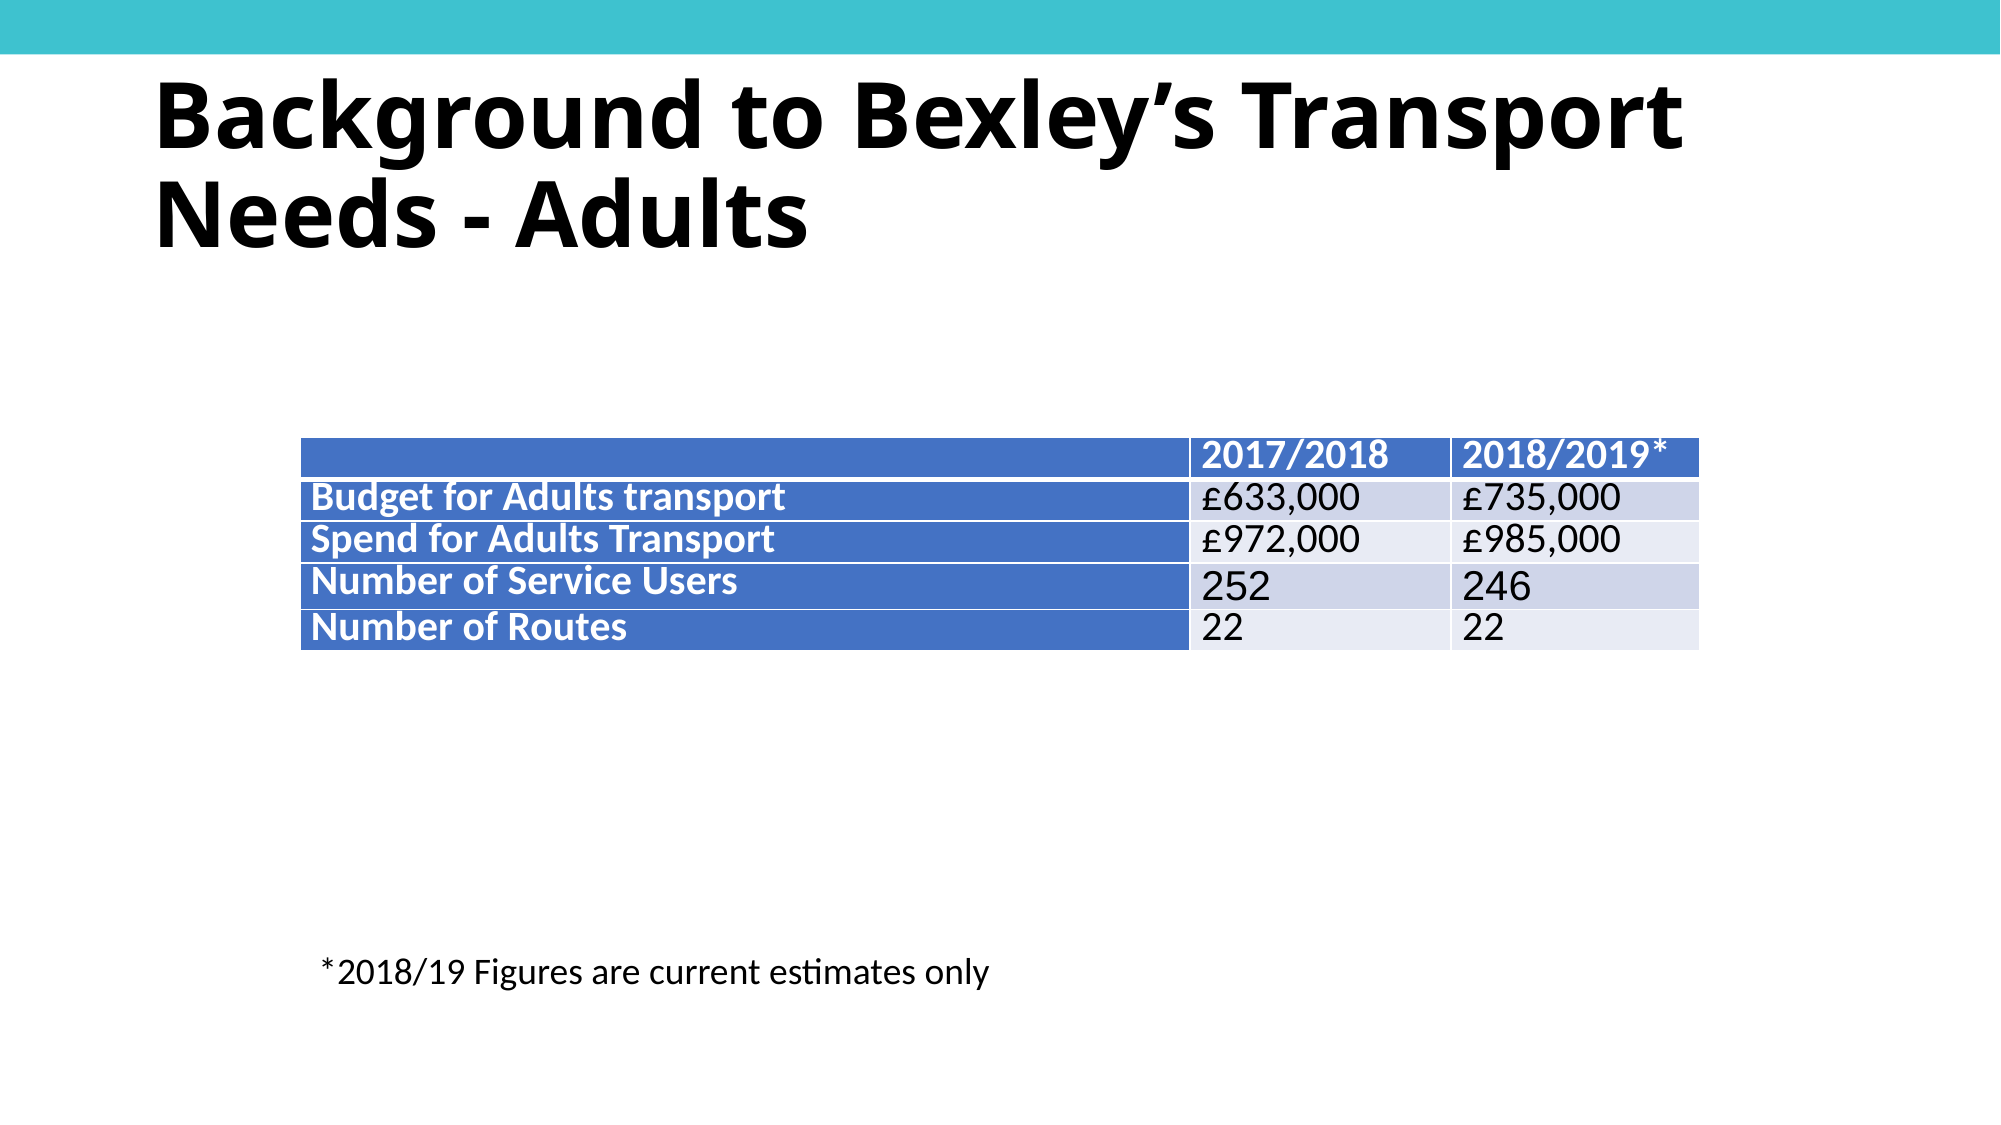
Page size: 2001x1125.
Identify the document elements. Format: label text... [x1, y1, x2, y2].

table_cell Number of Service Users [301, 564, 1189, 609]
table_cell £735,000 [1452, 482, 1699, 520]
table_cell £972,000 [1191, 522, 1450, 562]
table_cell £633,000 [1191, 482, 1450, 520]
table_cell Number of Routes [301, 610, 1189, 650]
table_header 2017/2018 [1191, 438, 1450, 477]
table_cell Spend for Adults Transport [301, 522, 1189, 562]
table_cell 252 [1191, 564, 1450, 609]
table_cell Budget for Adults transport [301, 482, 1189, 520]
table_cell 22 [1191, 610, 1450, 650]
title Background to Bexley’s Transport Needs - Adults [137, 59, 1863, 278]
table_header 2018/2019* [1452, 438, 1699, 477]
table_cell 22 [1452, 610, 1699, 650]
table_header [301, 438, 1189, 477]
table_cell £985,000 [1452, 522, 1699, 562]
text_box *2018/19 Figures are current estimates only [303, 939, 1006, 999]
table_cell 246 [1452, 564, 1699, 609]
